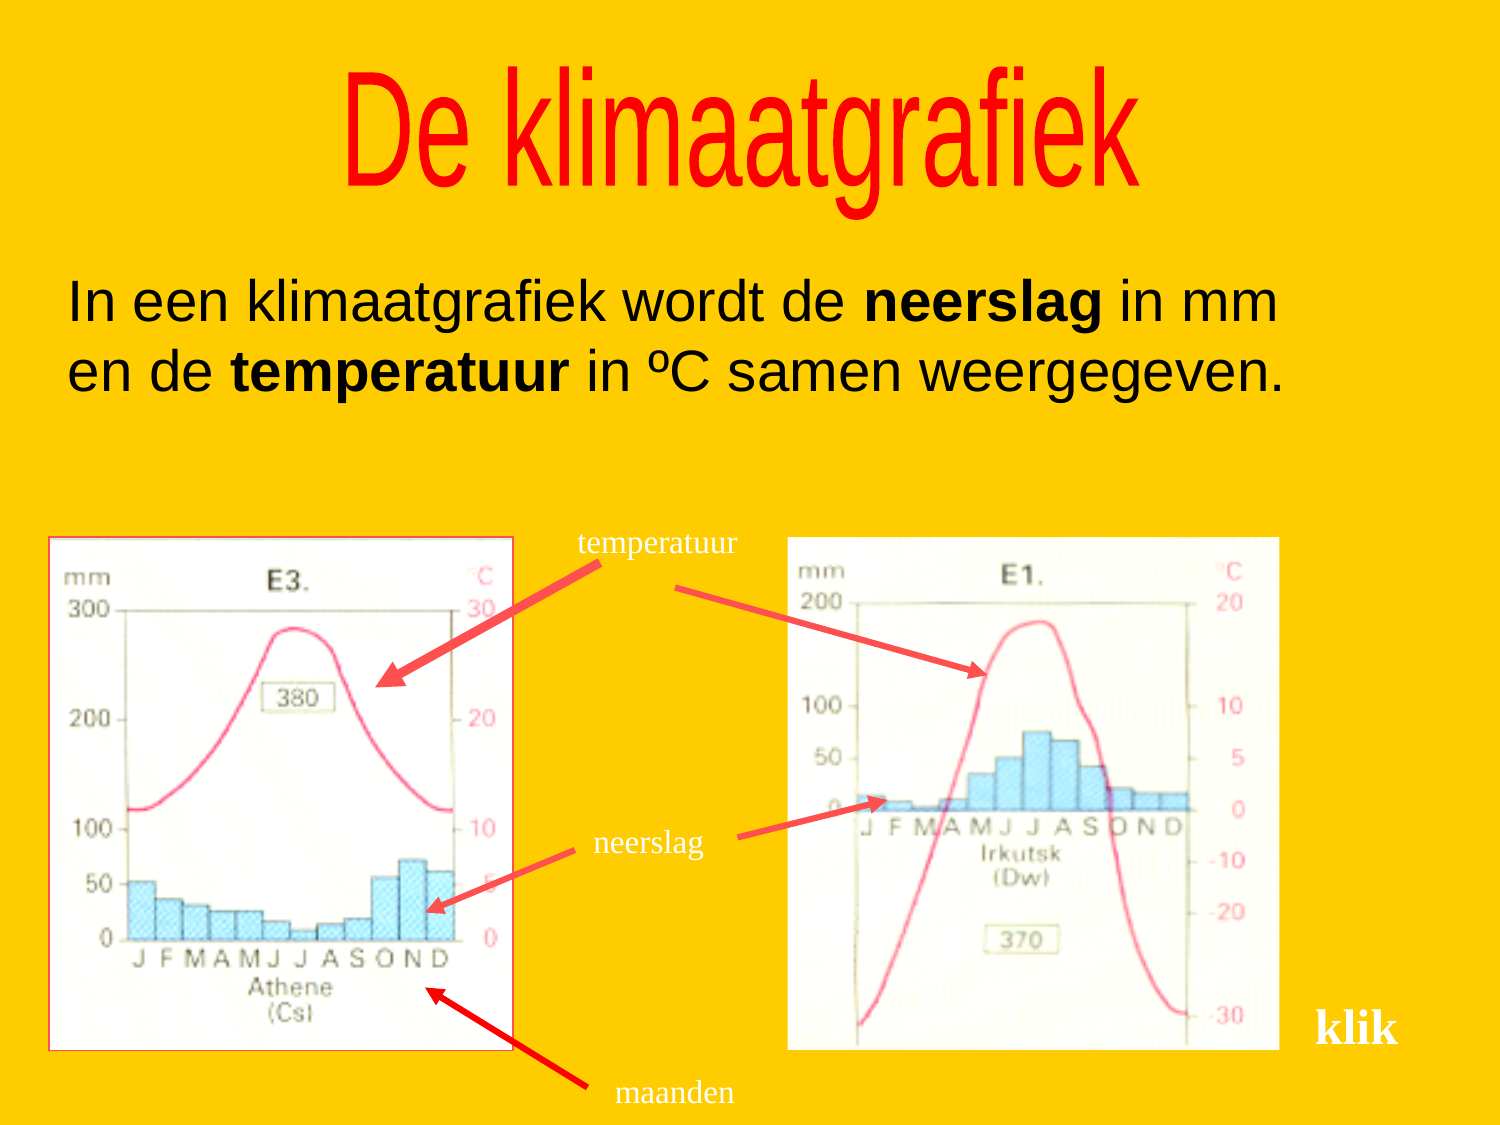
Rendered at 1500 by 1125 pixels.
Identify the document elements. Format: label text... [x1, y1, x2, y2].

picture [49, 537, 513, 1051]
text_box temperatuur [562, 512, 763, 568]
picture [787, 537, 1280, 1051]
text_box In een klimaatgrafiek wordt de neerslag in mm en de temperatuur in ºC samen weergegeven. [53, 255, 1365, 411]
text_box neerslag [516, 812, 782, 868]
text_box maanden [600, 1062, 800, 1118]
text_box klik [1299, 987, 1500, 1063]
